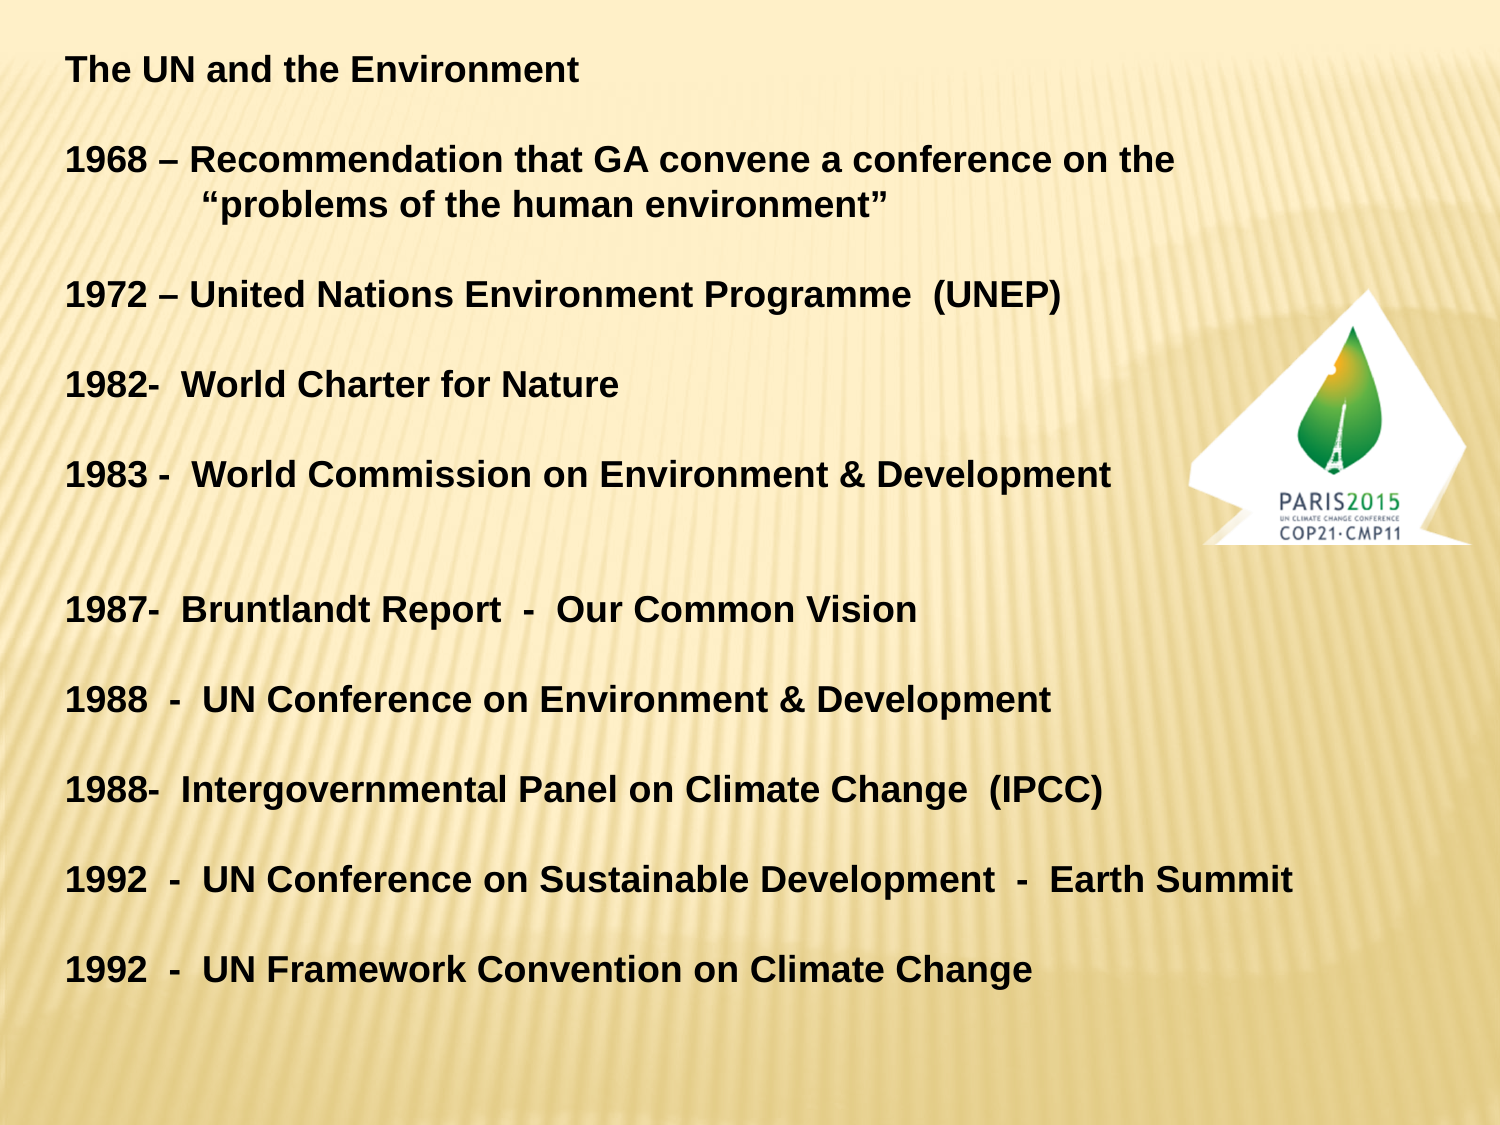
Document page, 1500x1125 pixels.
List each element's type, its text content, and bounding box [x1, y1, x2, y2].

picture [1187, 287, 1473, 546]
text_box The UN and the Environment 1968 – Recommendation that GA convene a conference on the “problems of the human environment” 1972 – United Nations Environment Programme (UNEP) - World Charter for Nature - World Commission on Environment & Development - Bruntlandt Report - Our Common Vision - UN Conference on Environment & Development - Intergovernmental Panel on Climate Change (IPCC) 1992 - UN Conference on Sustainable Development - Earth Summit 1992 - UN Framework Convention on Climate Change [50, 37, 1450, 1043]
